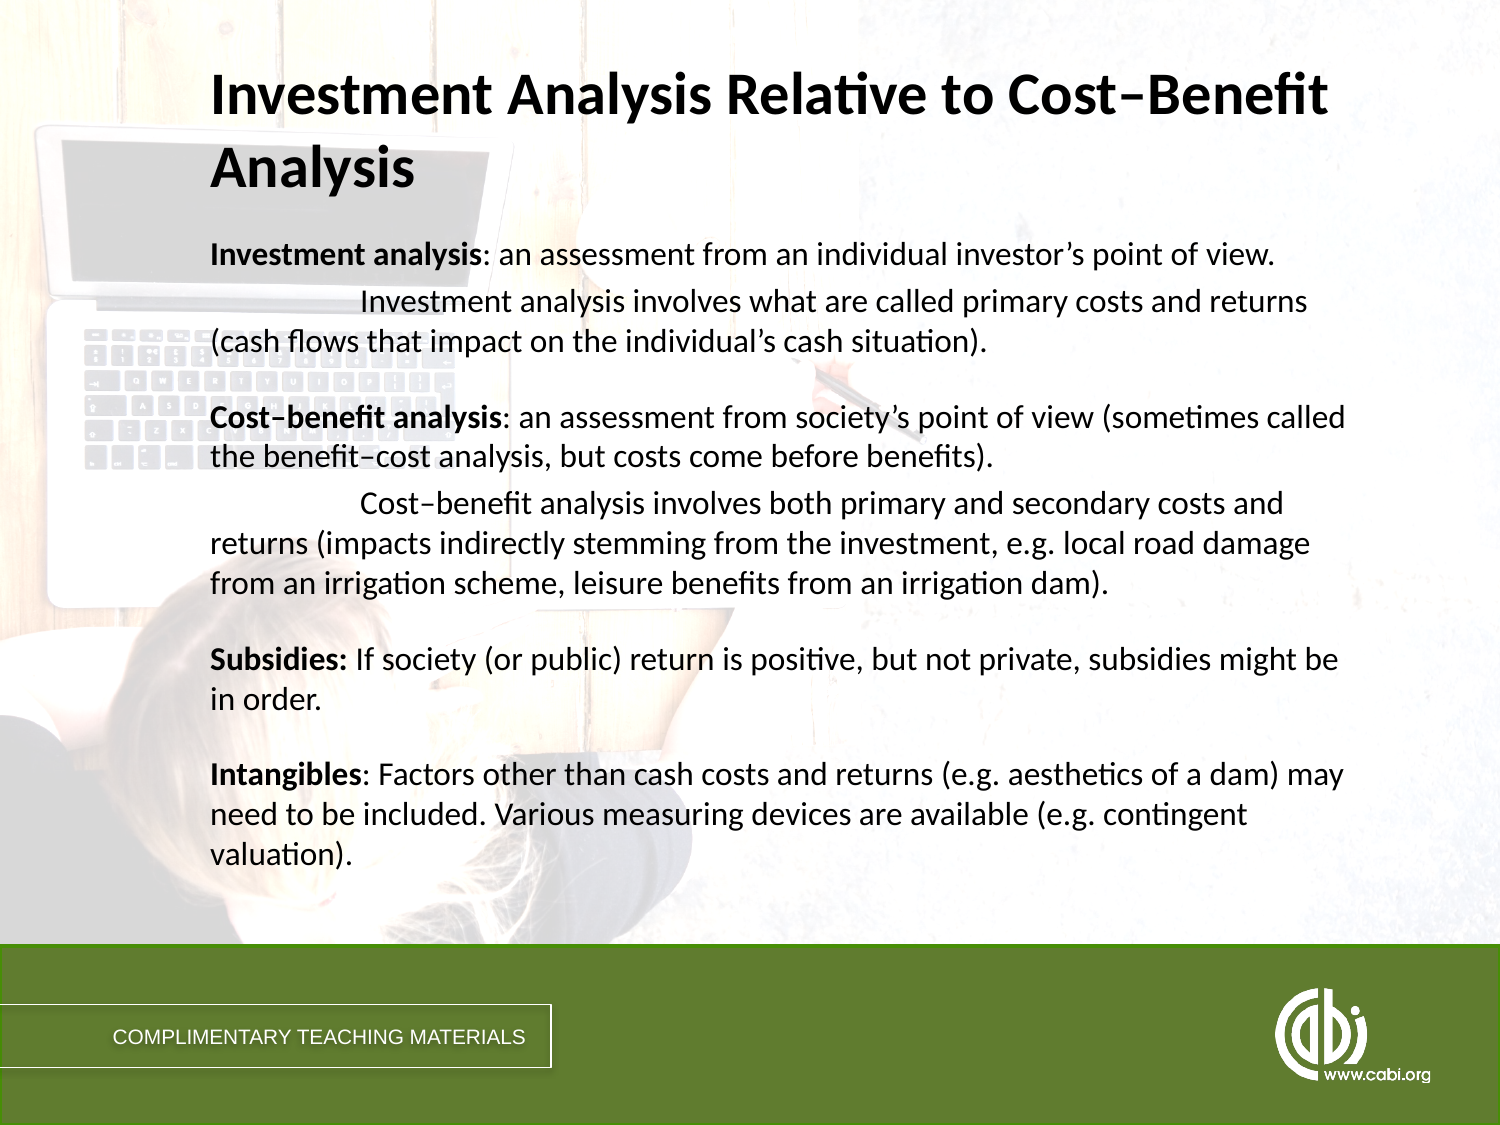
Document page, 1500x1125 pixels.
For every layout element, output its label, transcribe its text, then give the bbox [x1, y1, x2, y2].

title Investment Analysis Relative to Cost–Benefit Analysis [195, 45, 1376, 209]
list Investment analysis: an assessment from an individual investor’s point of view. Investment analysis involves what are called primary costs and returns (cash flows that impact on the individual’s cash situation). Cost–benefit analysis: an assessment from society’s point of view (sometimes called the benefit–cost analysis, but costs come before benefits). Cost–benefit analysis involves both primary and secondary costs and returns (impacts indirectly stemming from the investment, e.g. local road damage from an irrigation scheme, leisure benefits from an irrigation dam). Subsidies: If society (or public) return is positive, but not private, subsidies might be in order. Intangibles: Factors other than cash costs and returns (e.g. aesthetics of a dam) may need to be included. Various measuring devices are available (e.g. contingent valuation). [195, 224, 1376, 917]
